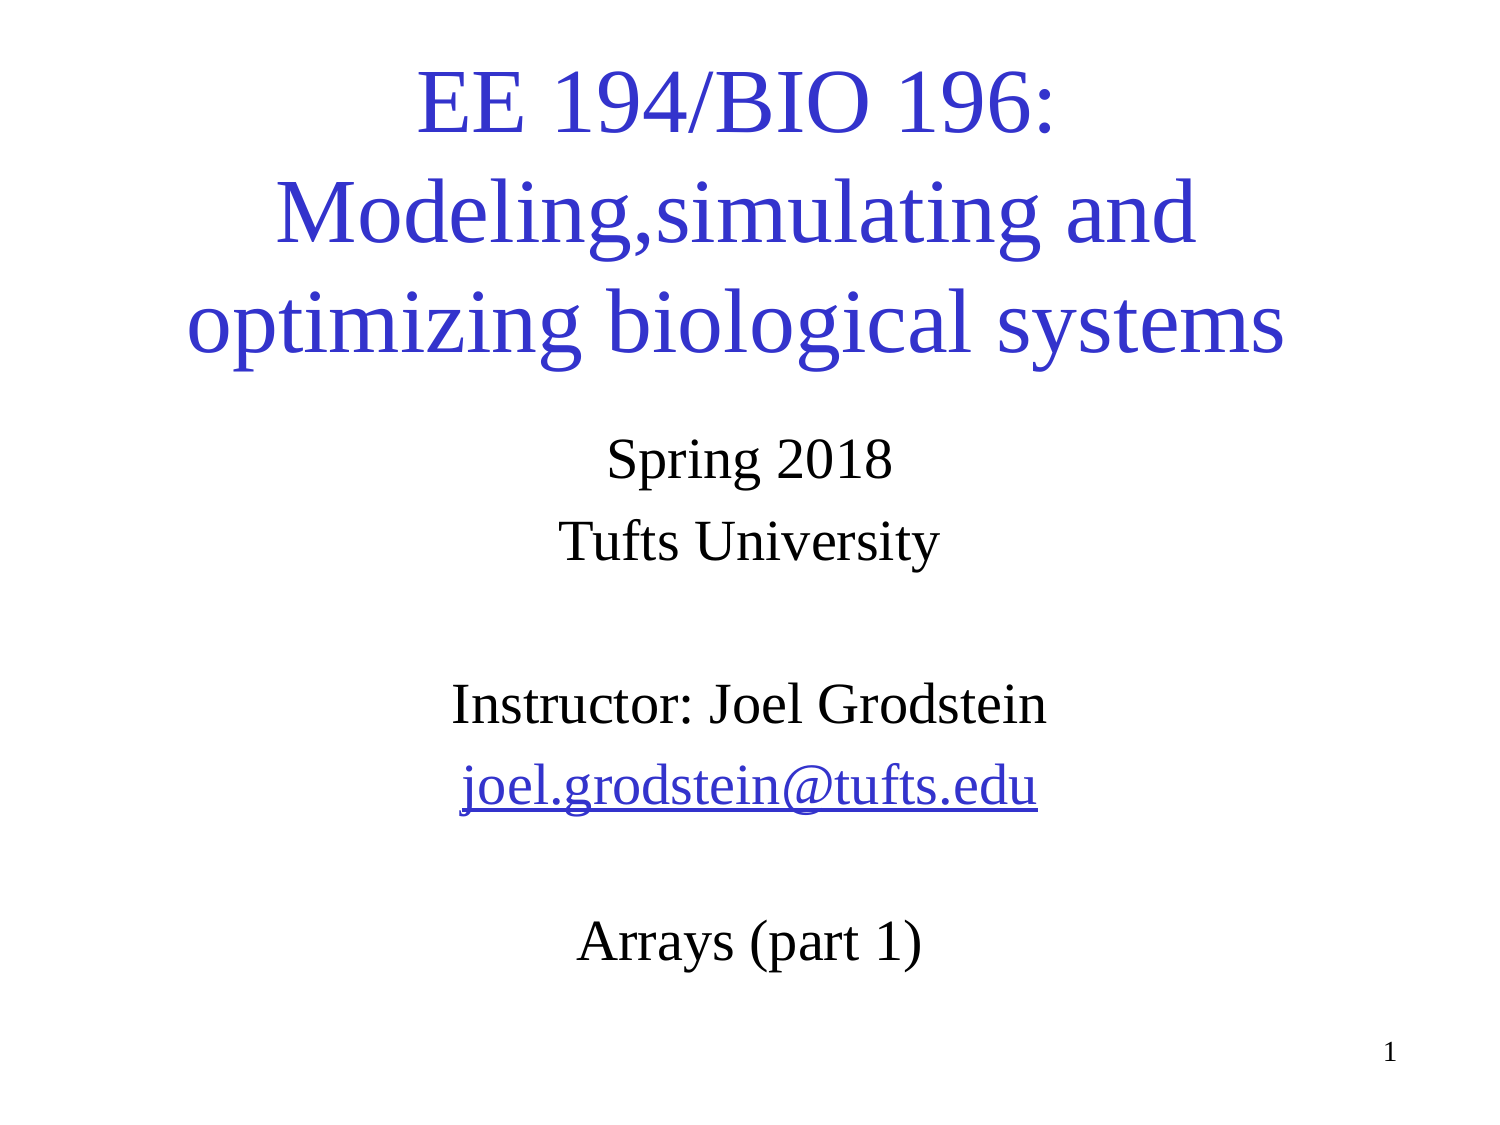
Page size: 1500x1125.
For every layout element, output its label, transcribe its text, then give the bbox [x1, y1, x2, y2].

title EE 194/BIO 196: Modeling,simulating and optimizing biological systems [99, 62, 1375, 350]
subtitle Spring 2018 Tufts University Instructor: Joel Grodstein joel.grodstein@tufts.edu Arrays (part 1) [62, 412, 1438, 963]
